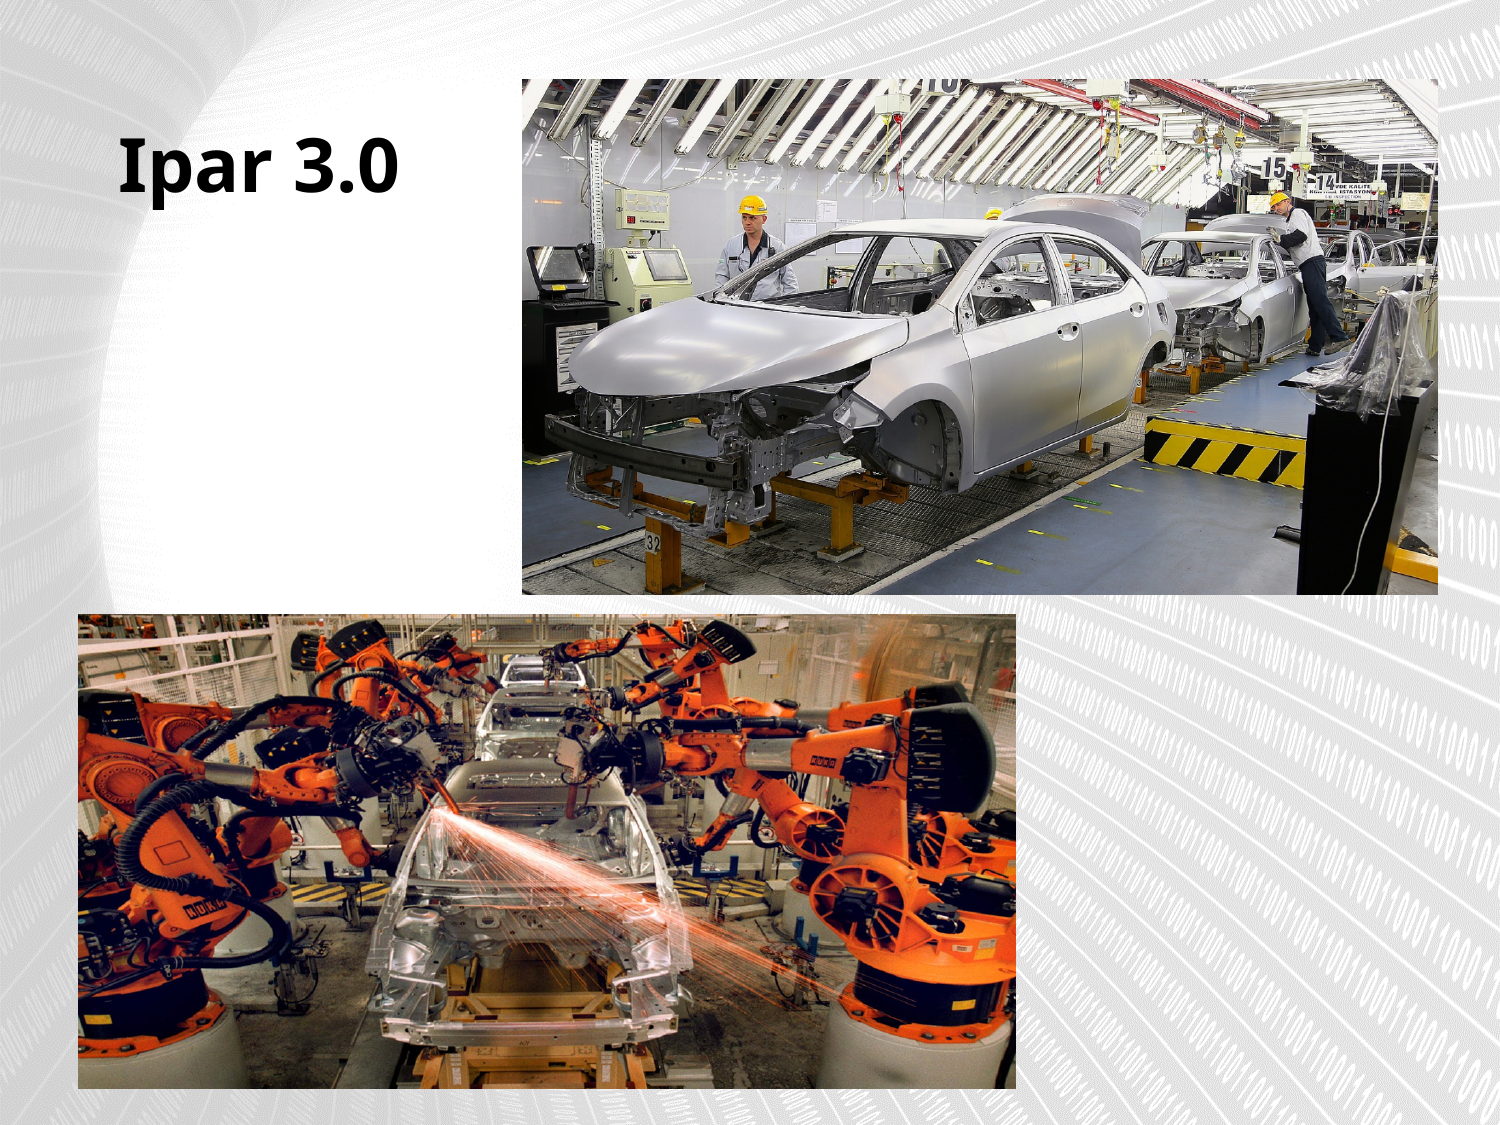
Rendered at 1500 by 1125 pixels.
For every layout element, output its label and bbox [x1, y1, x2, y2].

picture [0, 0, 1500, 1125]
list [78, 614, 1016, 1089]
